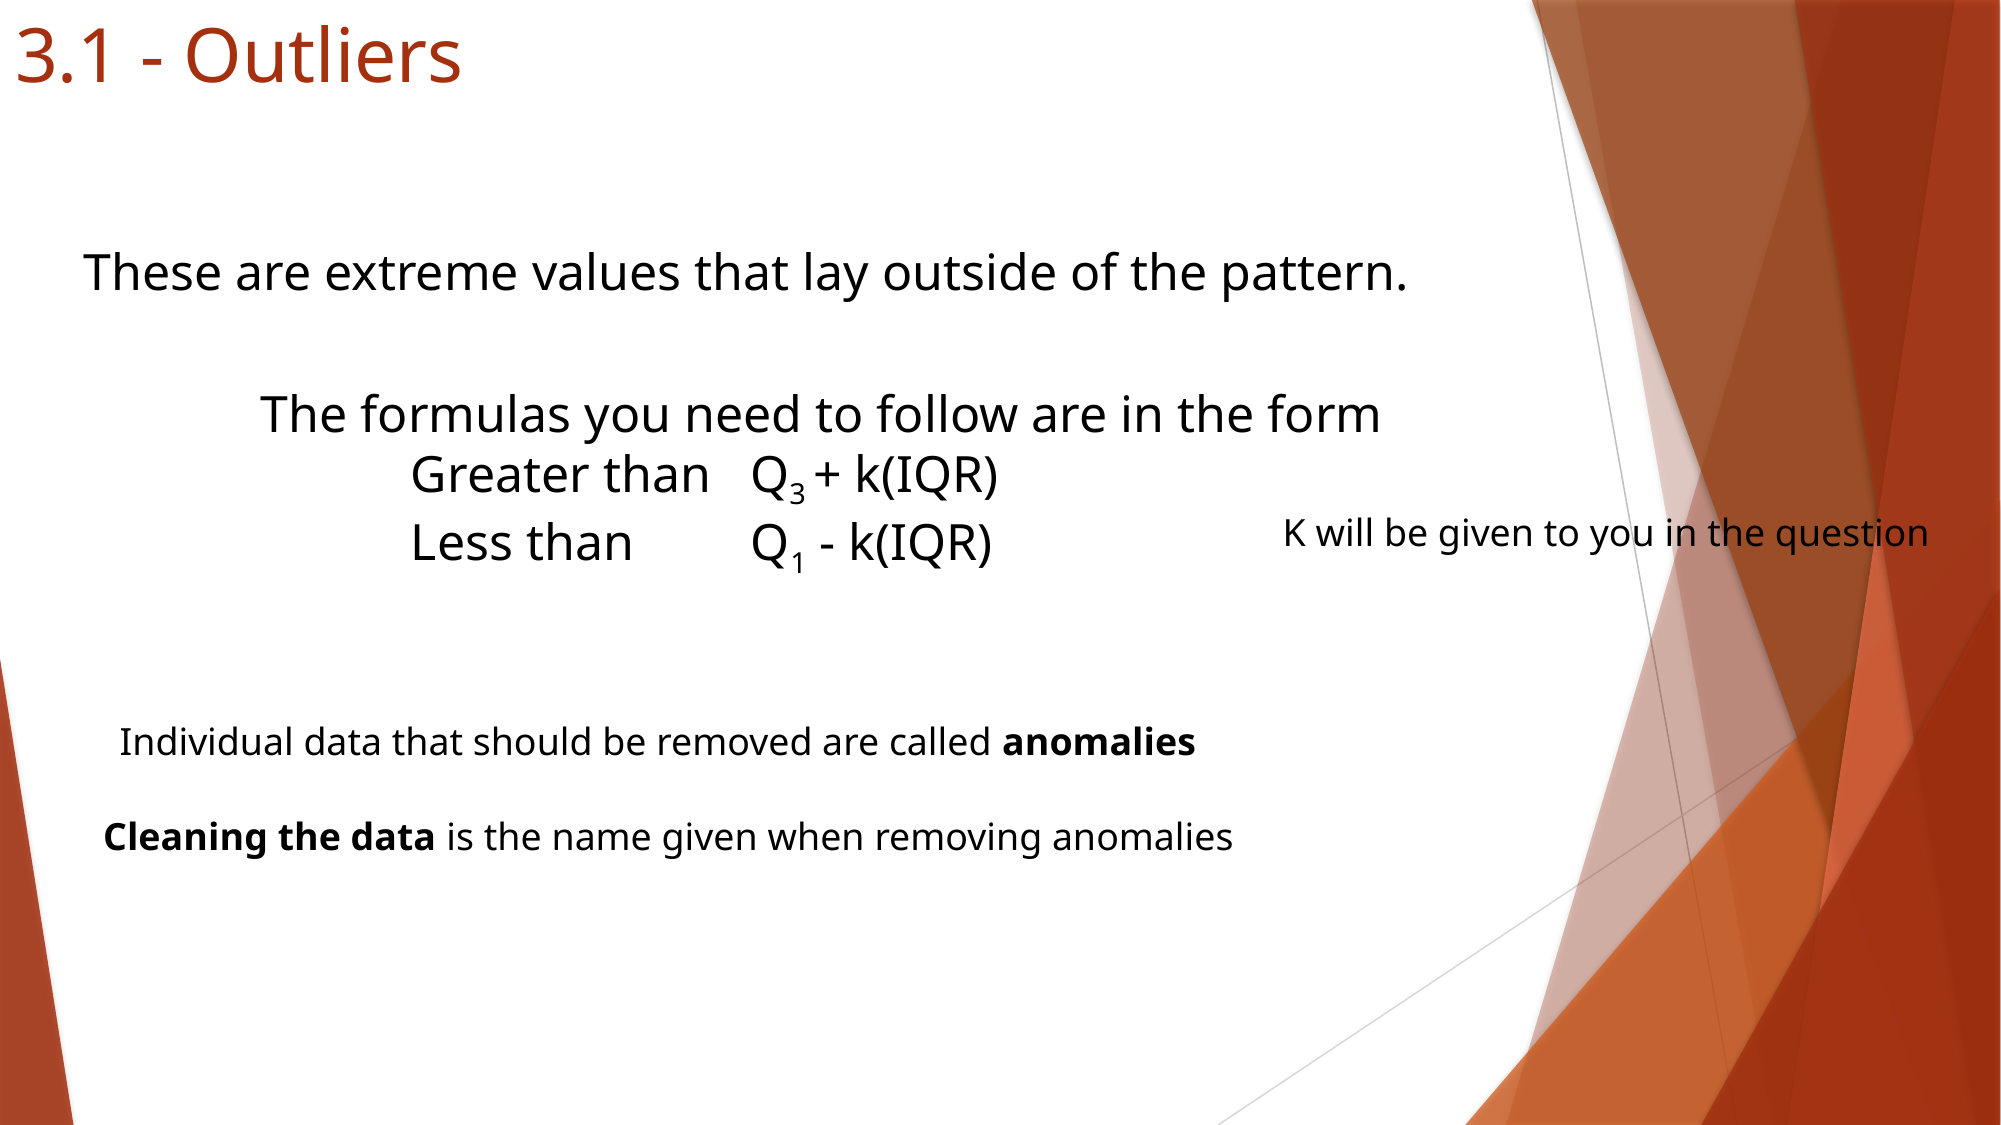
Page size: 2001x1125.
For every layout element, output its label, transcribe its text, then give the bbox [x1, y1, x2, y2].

text_box Individual data that should be removed are called anomalies [104, 711, 1212, 771]
text_box Cleaning the data is the name given when removing anomalies [88, 805, 1250, 866]
title 3.1 - Outliers [0, 0, 1411, 145]
text_box K will be given to you in the question [1267, 501, 1946, 562]
text_box The formulas you need to follow are in the form Greater than Q3 + k(IQR) Less than Q1 - k(IQR) [246, 374, 1412, 587]
text_box These are extreme values that lay outside of the pattern. [68, 233, 1438, 308]
